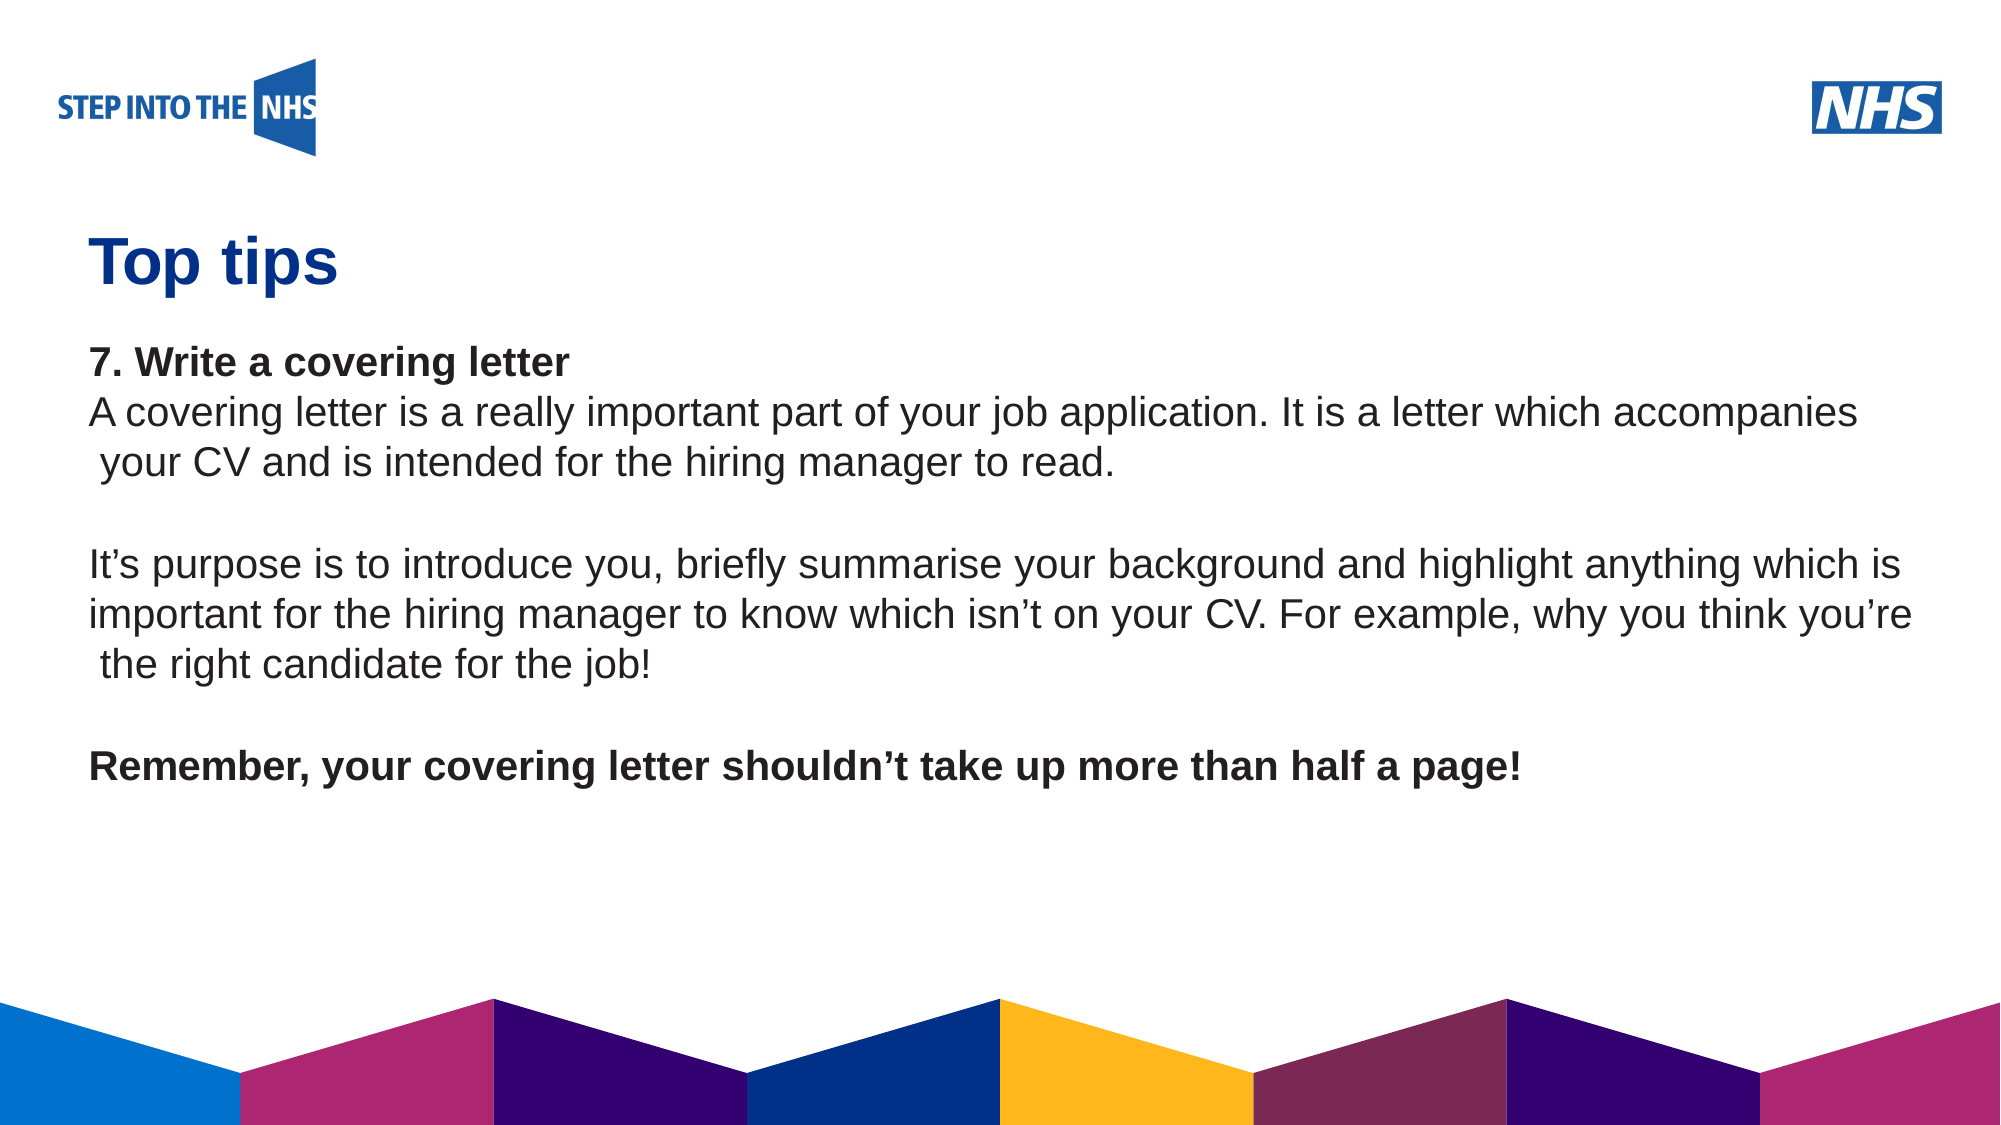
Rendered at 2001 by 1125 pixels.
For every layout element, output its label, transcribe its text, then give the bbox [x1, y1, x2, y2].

picture [55, 55, 316, 160]
text_box 7. Write a covering letter A covering letter is a really important part of your job application. It is a letter which accompanies your CV and is intended for the hiring manager to read. It’s purpose is to introduce you, briefly summarise your background and highlight anything which is important for the hiring manager to know which isn’t on your CV. For example, why you think you’re the right candidate for the job! Remember, your covering letter shouldn’t take up more than half a page! [86, 332, 1914, 789]
title Top tips [86, 216, 1914, 332]
picture [1808, 79, 1945, 136]
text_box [0, 998, 2000, 1125]
